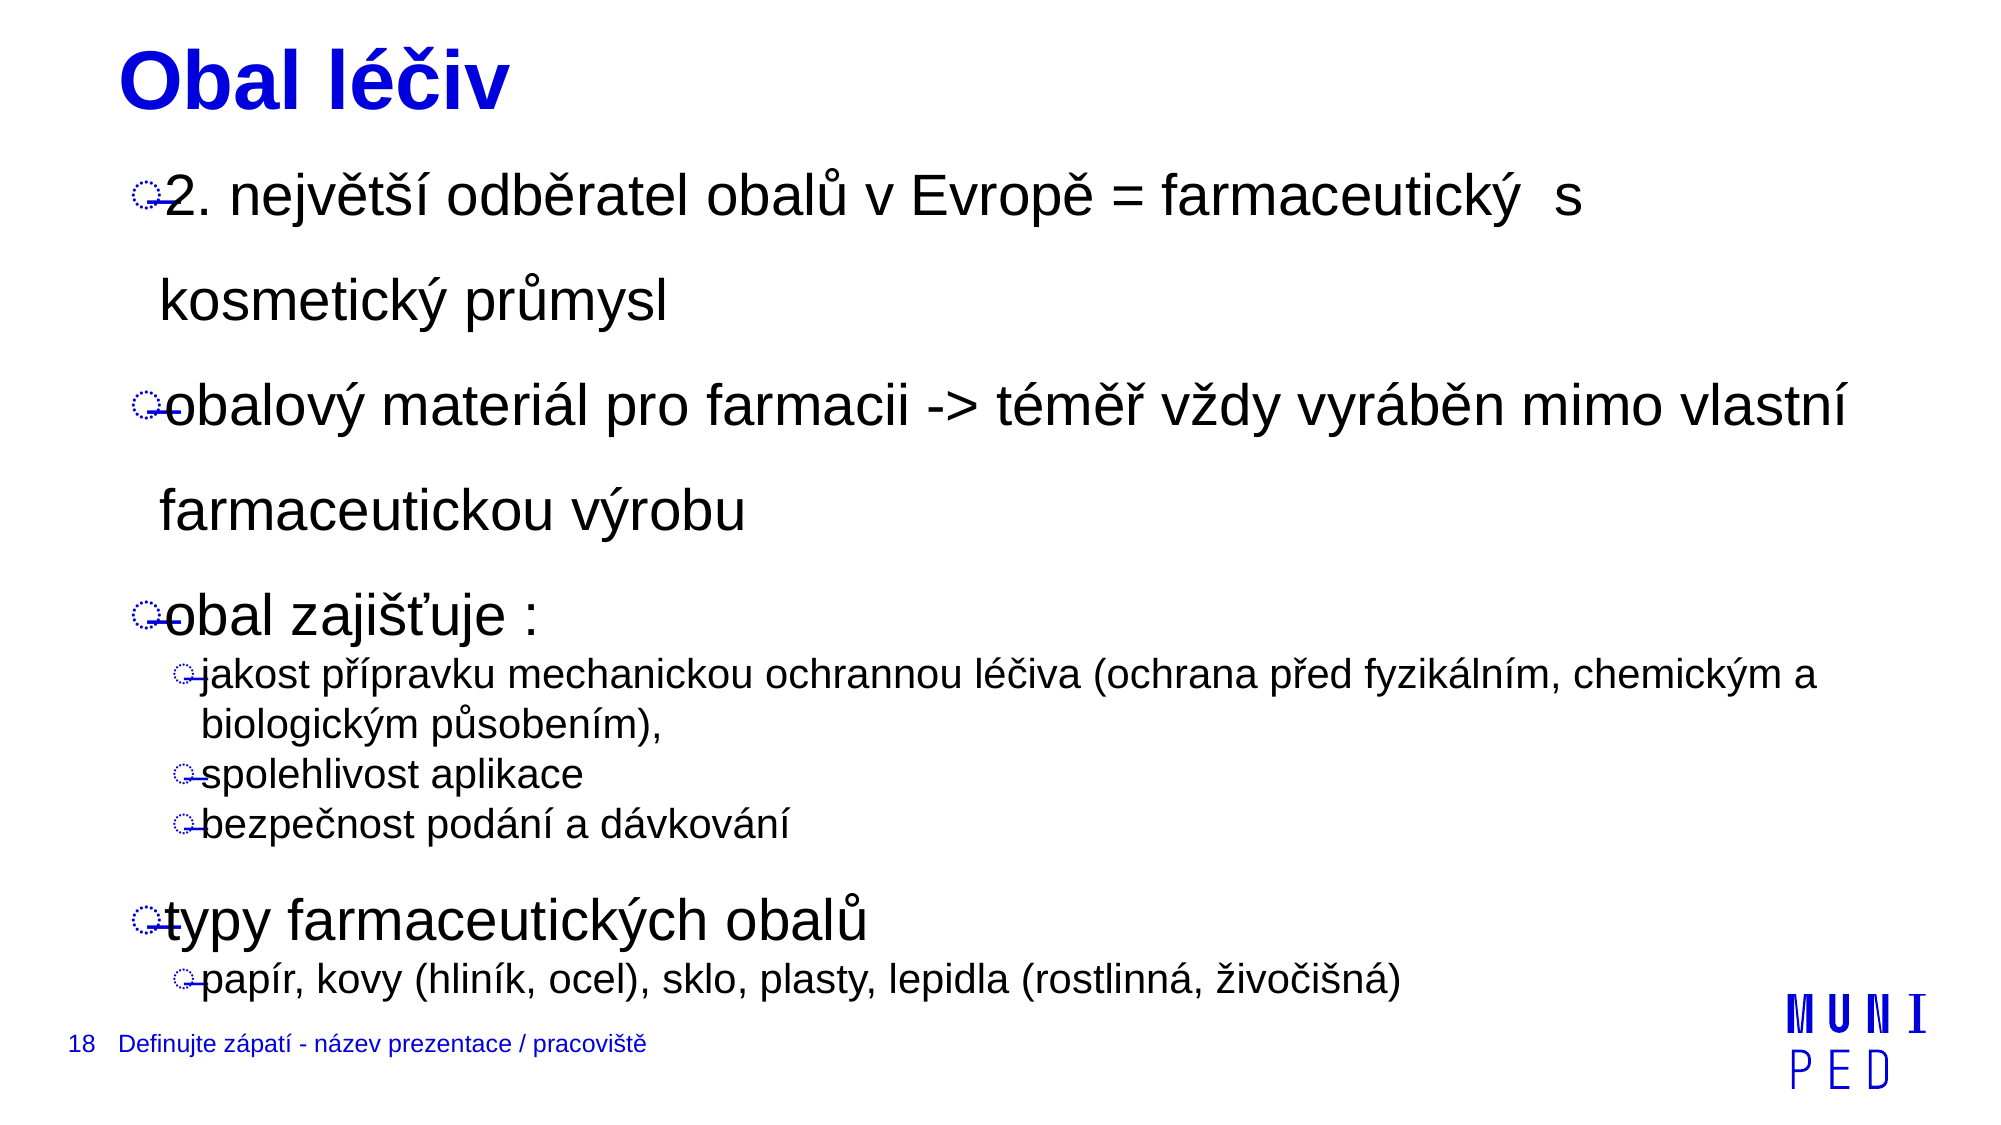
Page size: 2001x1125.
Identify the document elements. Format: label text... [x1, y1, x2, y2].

list 2. největší odběratel obalů v Evropě = farmaceutický s kosmetický průmysl obalový materiál pro farmacii -> téměř vždy vyráběn mimo vlastní farmaceutickou výrobu obal zajišťuje : jakost přípravku mechanickou ochrannou léčiva (ochrana před fyzikálním, chemickým a biologickým působením), spolehlivost aplikace bezpečnost podání a dávkování typy farmaceutických obalů papír, kovy (hliník, ocel), sklo, plasty, lepidla (rostlinná, živočišná) [118, 122, 1883, 957]
slide_number 18 [67, 1021, 110, 1063]
footer Definujte zápatí - název prezentace / pracoviště [118, 1021, 1418, 1063]
title Obal léčiv [118, 43, 1883, 118]
